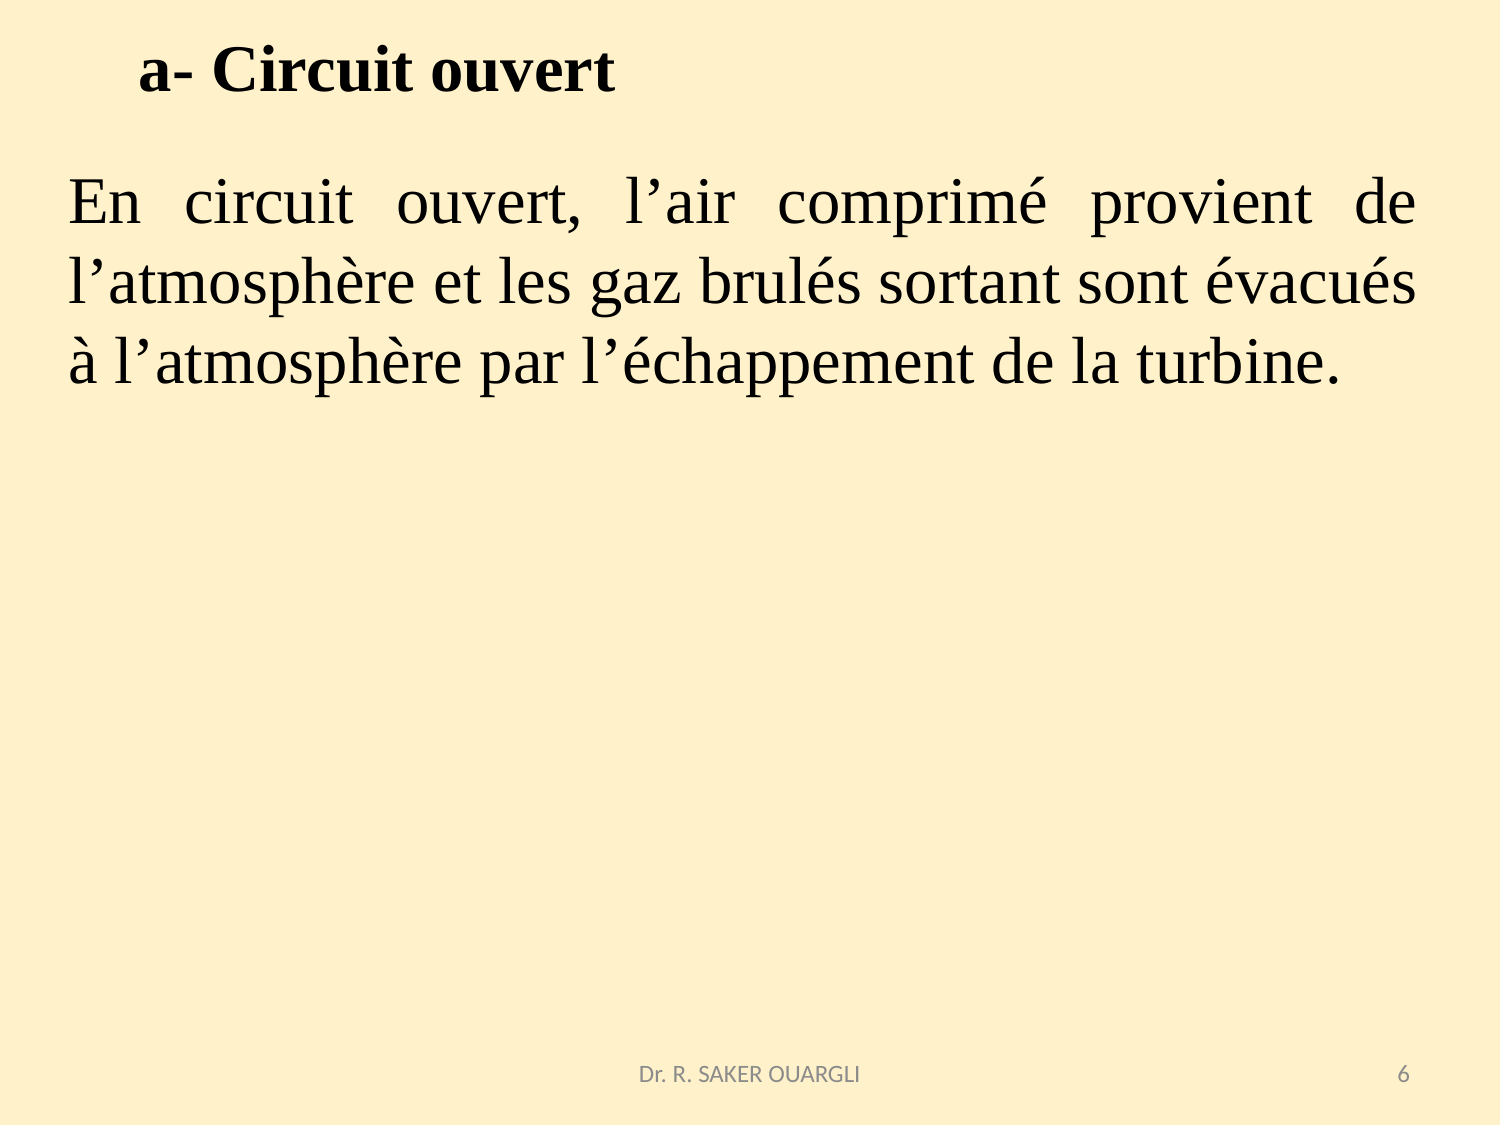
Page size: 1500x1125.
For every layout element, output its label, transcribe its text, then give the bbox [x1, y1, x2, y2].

subtitle En circuit ouvert, l’air comprimé provient de l’atmosphère et les gaz brulés sortant sont évacués à l’atmosphère par l’échappement de la turbine. [53, 149, 1436, 925]
title a- Circuit ouvert [0, 0, 756, 131]
slide_number 6 [1074, 1042, 1425, 1103]
footer Dr. R. SAKER OUARGLI [512, 1042, 988, 1103]
